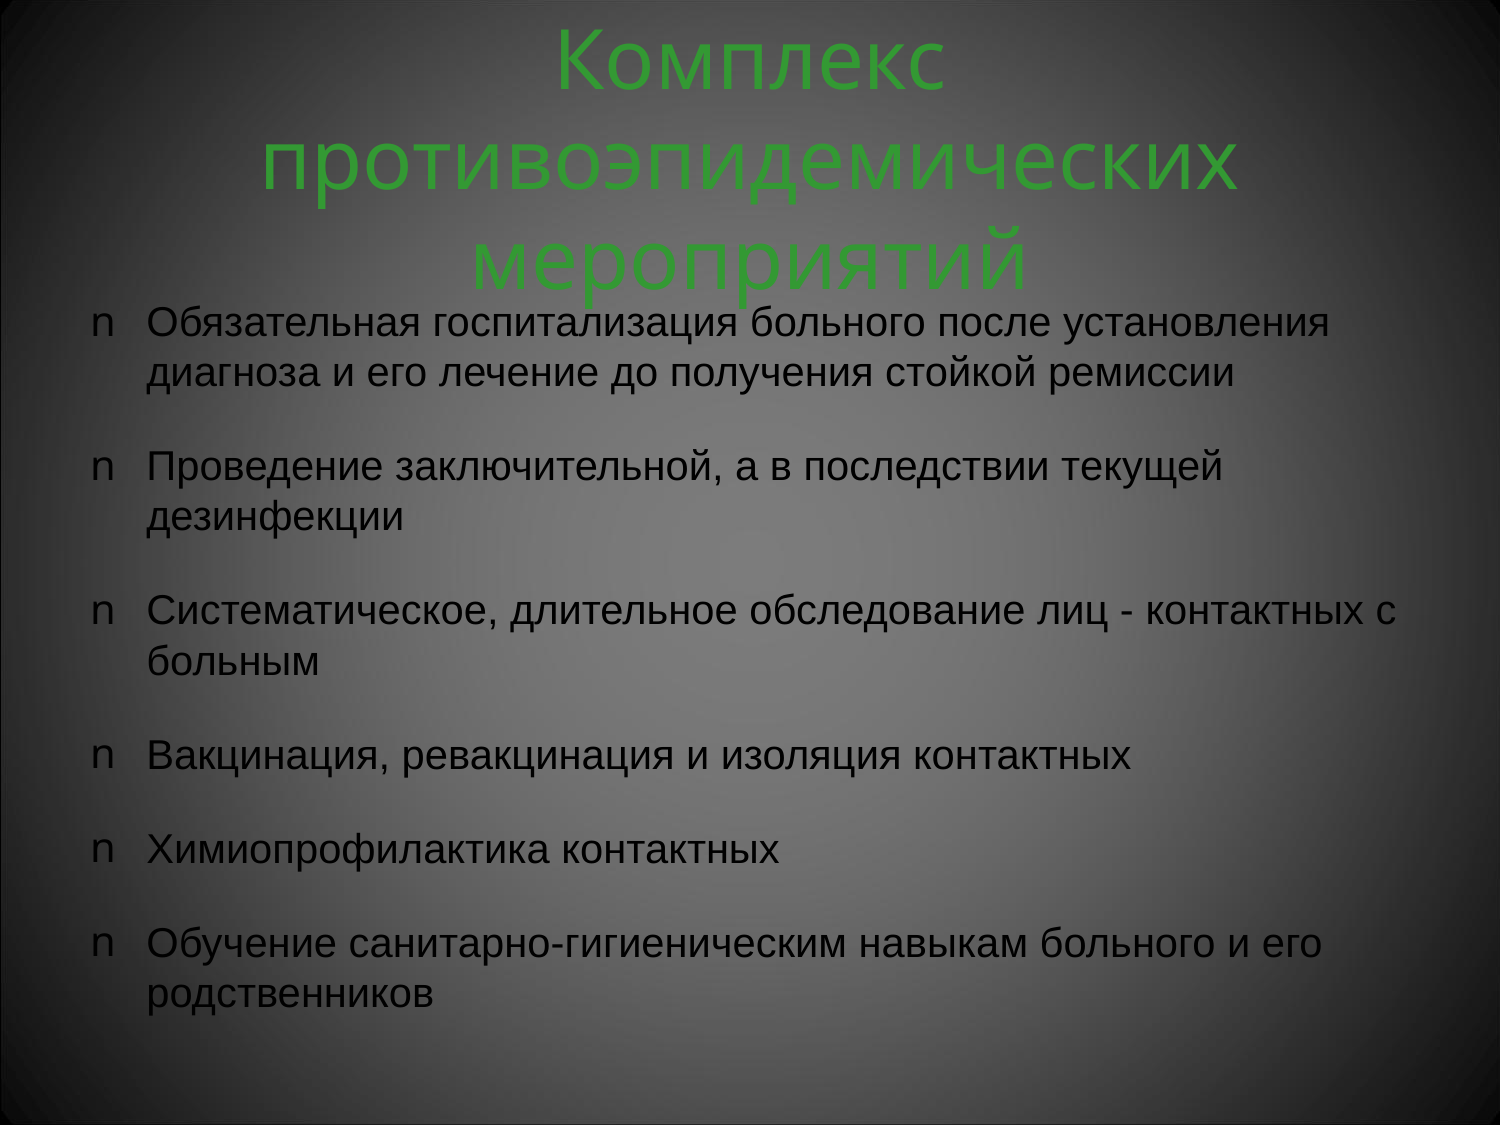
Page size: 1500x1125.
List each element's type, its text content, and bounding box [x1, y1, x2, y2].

list Обязательная госпитализация больного после установления диагноза и его лечение до получения стойкой ремиссии Проведение заключительной, а в последствии текущей дезинфекции Систематическое, длительное обследование лиц - контактных с больным Вакцинация, ревакцинация и изоляция контактных Химиопрофилактика контактных Обучение санитарно-гигиеническим навыкам больного и его родственников [74, 287, 1438, 1063]
picture [0, 0, 1500, 1125]
title Комплекс противоэпидемических мероприятий [112, 62, 1388, 251]
